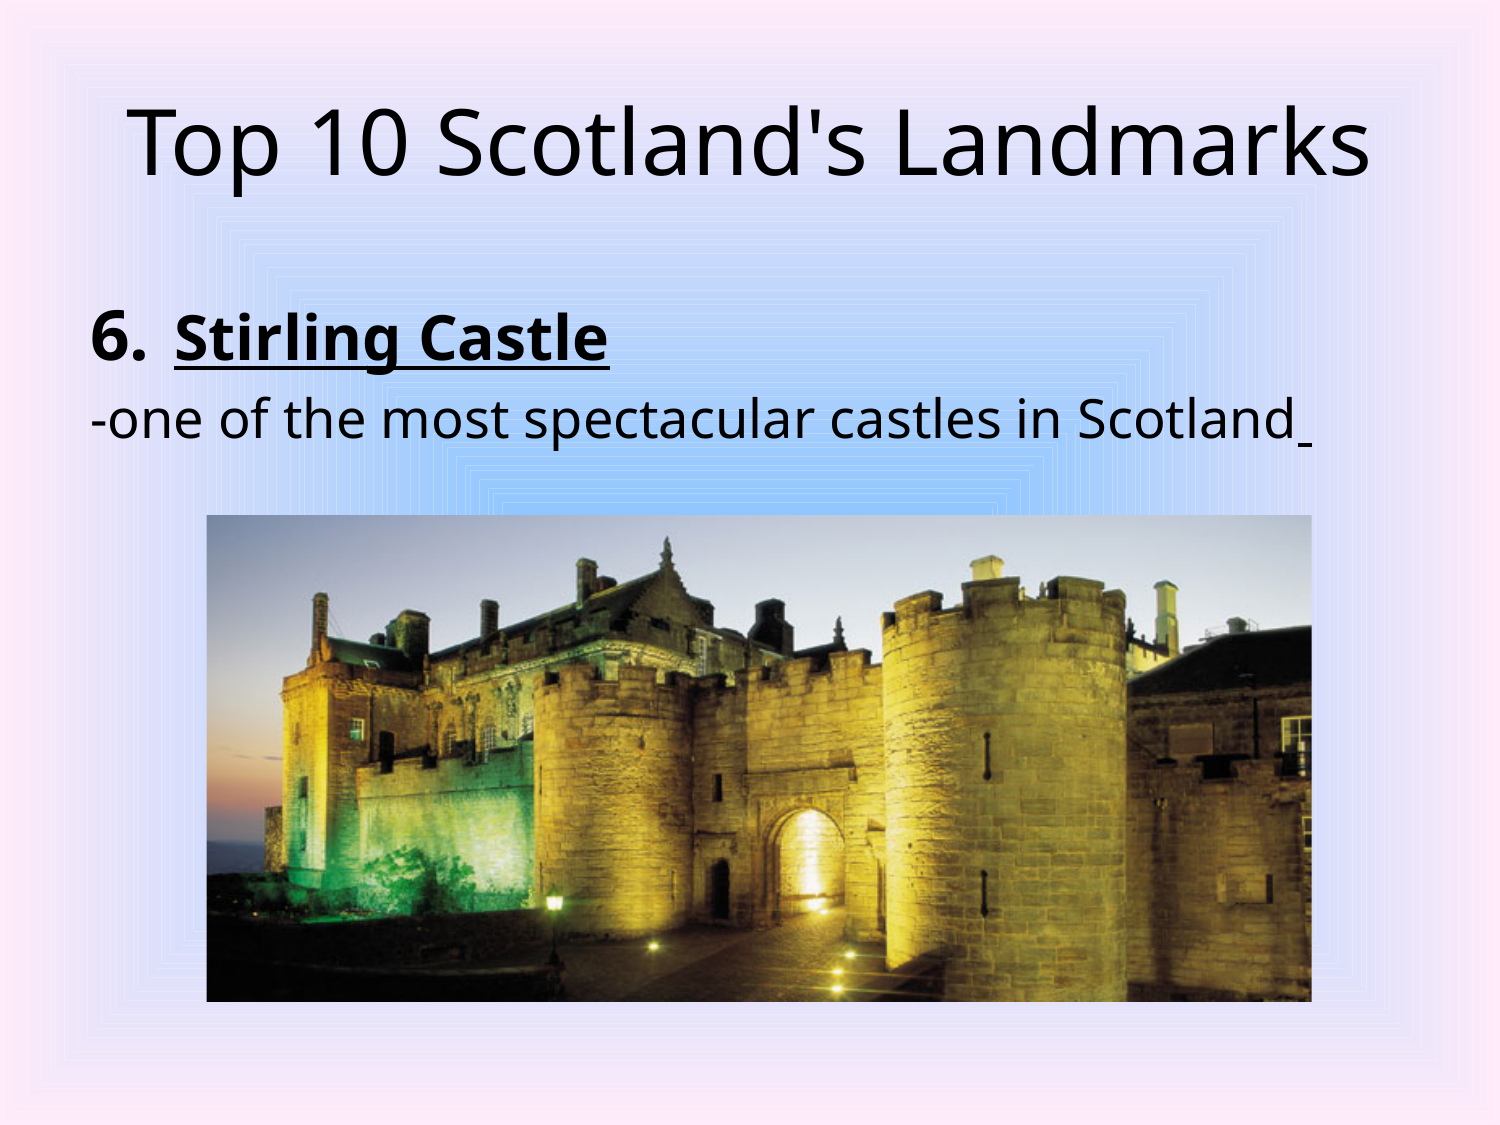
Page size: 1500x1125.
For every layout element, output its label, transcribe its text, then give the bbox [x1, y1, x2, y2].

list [206, 514, 1312, 1002]
title Top 10 Scotland's Landmarks [75, 45, 1425, 233]
list Stirling Castle -one of the most spectacular castles in Scotland [75, 290, 1424, 1005]
